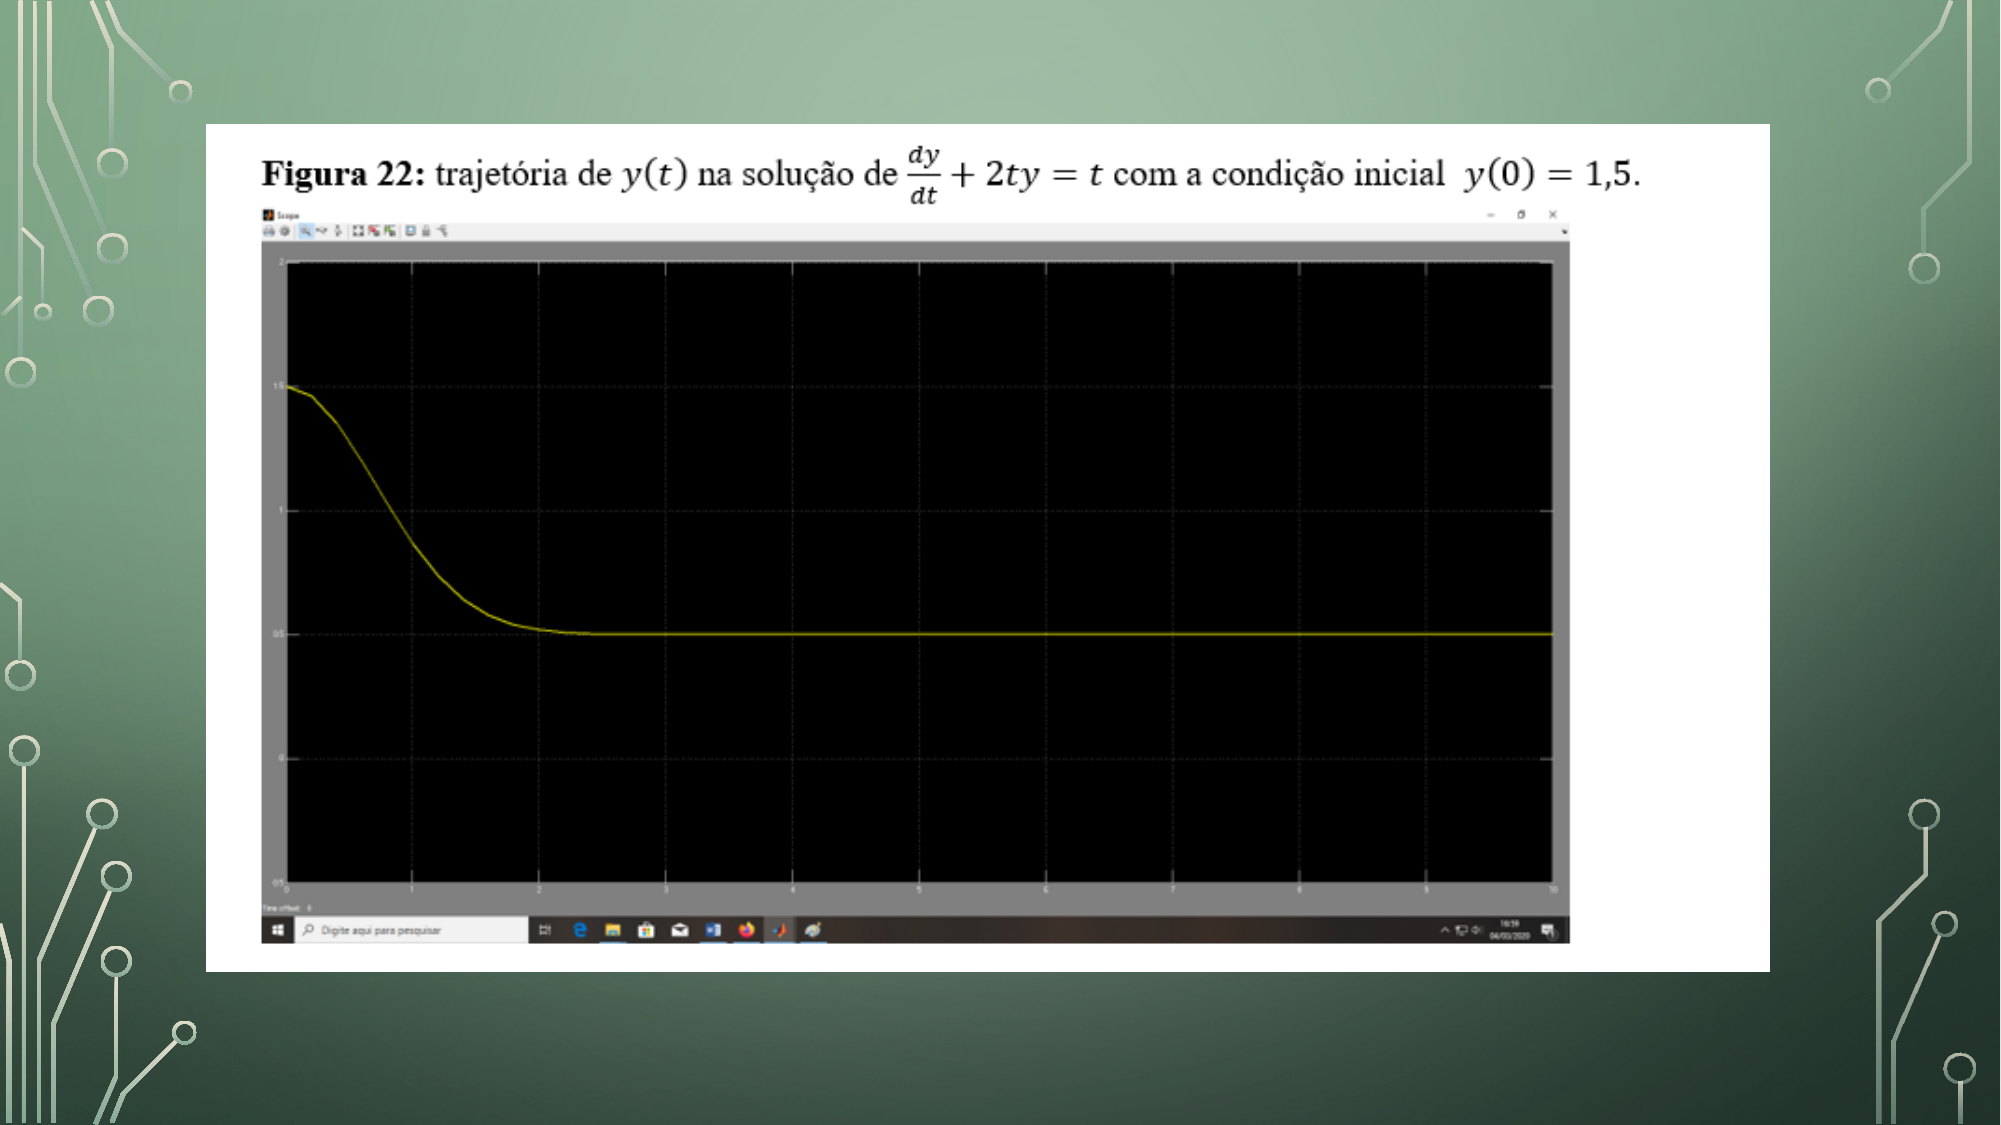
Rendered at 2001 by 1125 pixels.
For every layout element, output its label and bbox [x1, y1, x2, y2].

picture [206, 124, 1770, 972]
